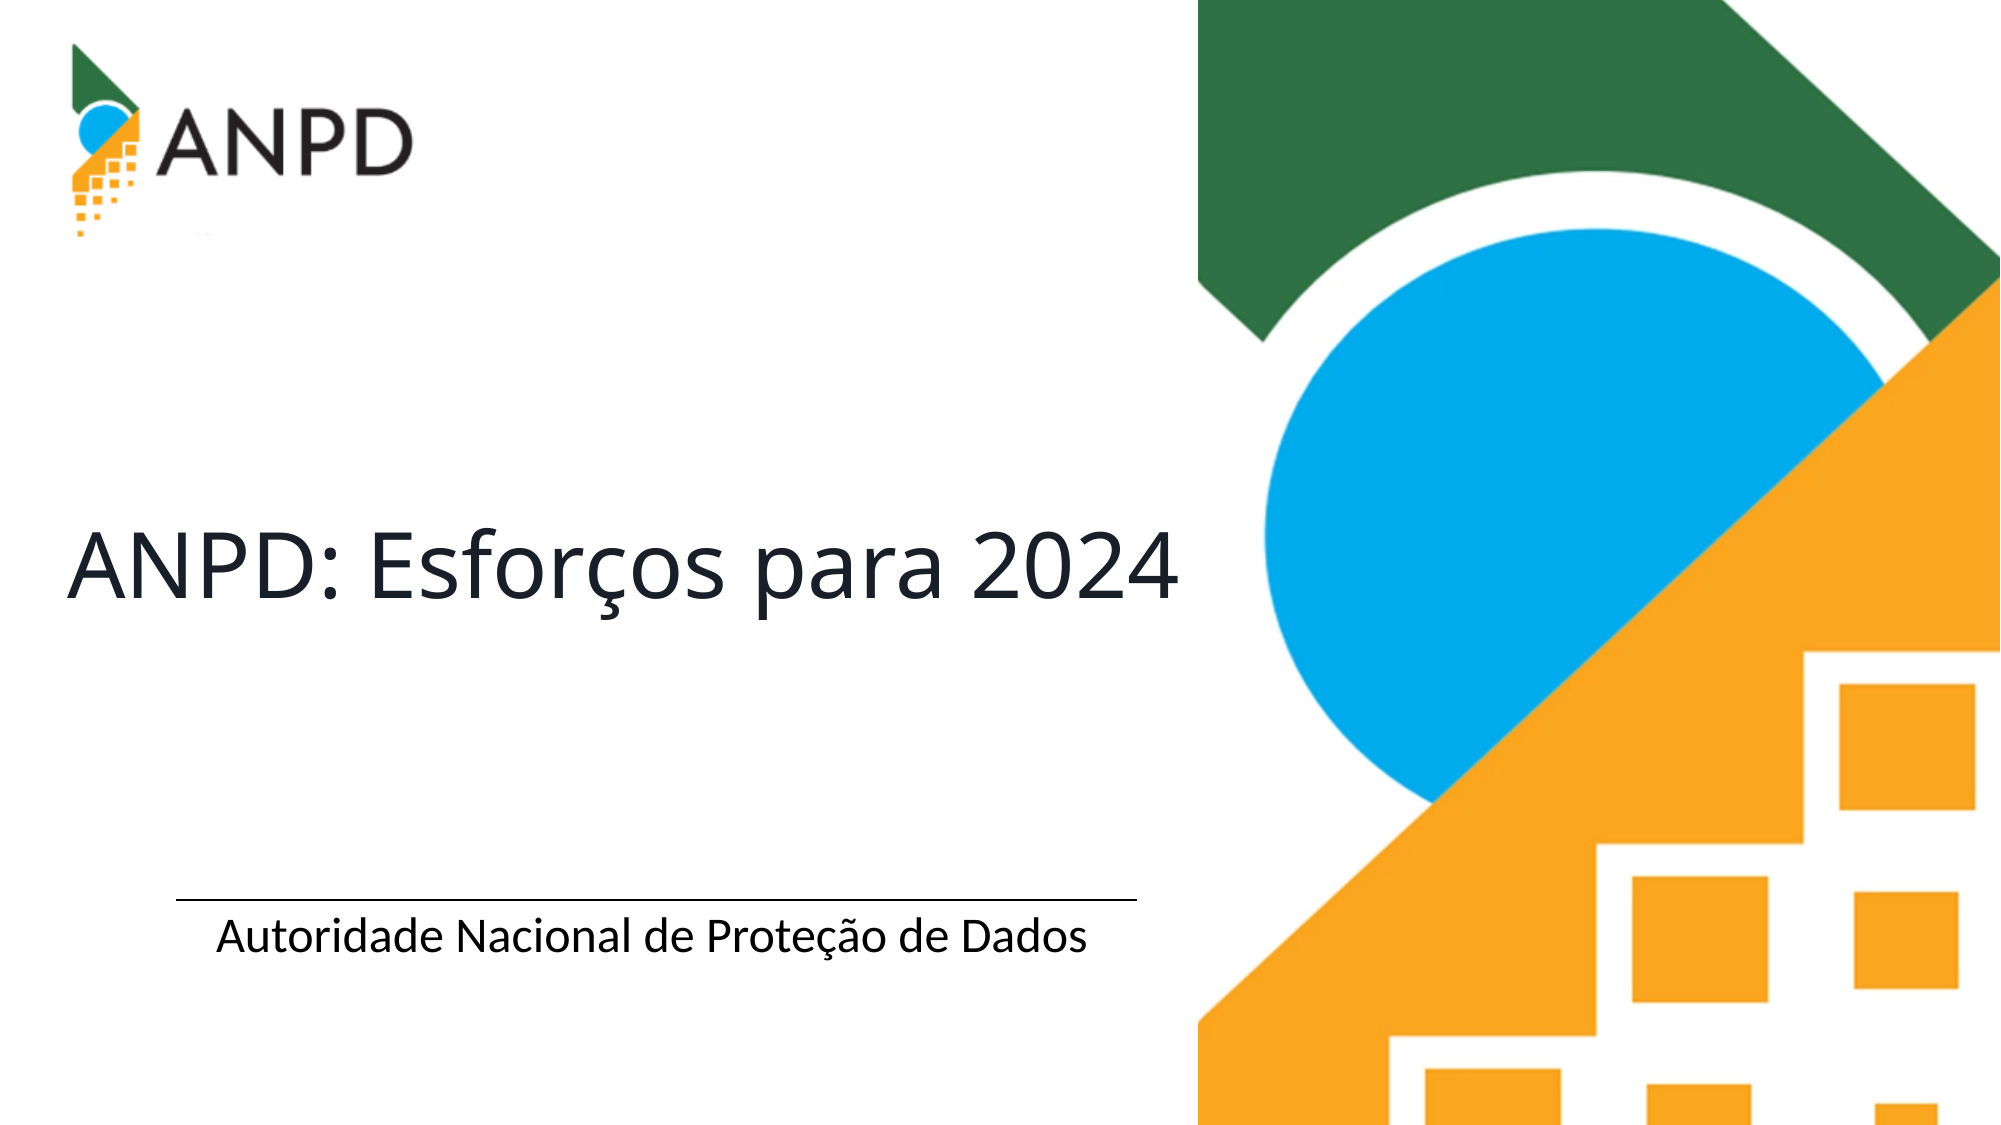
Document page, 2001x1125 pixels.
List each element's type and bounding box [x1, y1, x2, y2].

text_box [0, 0, 2000, 1125]
